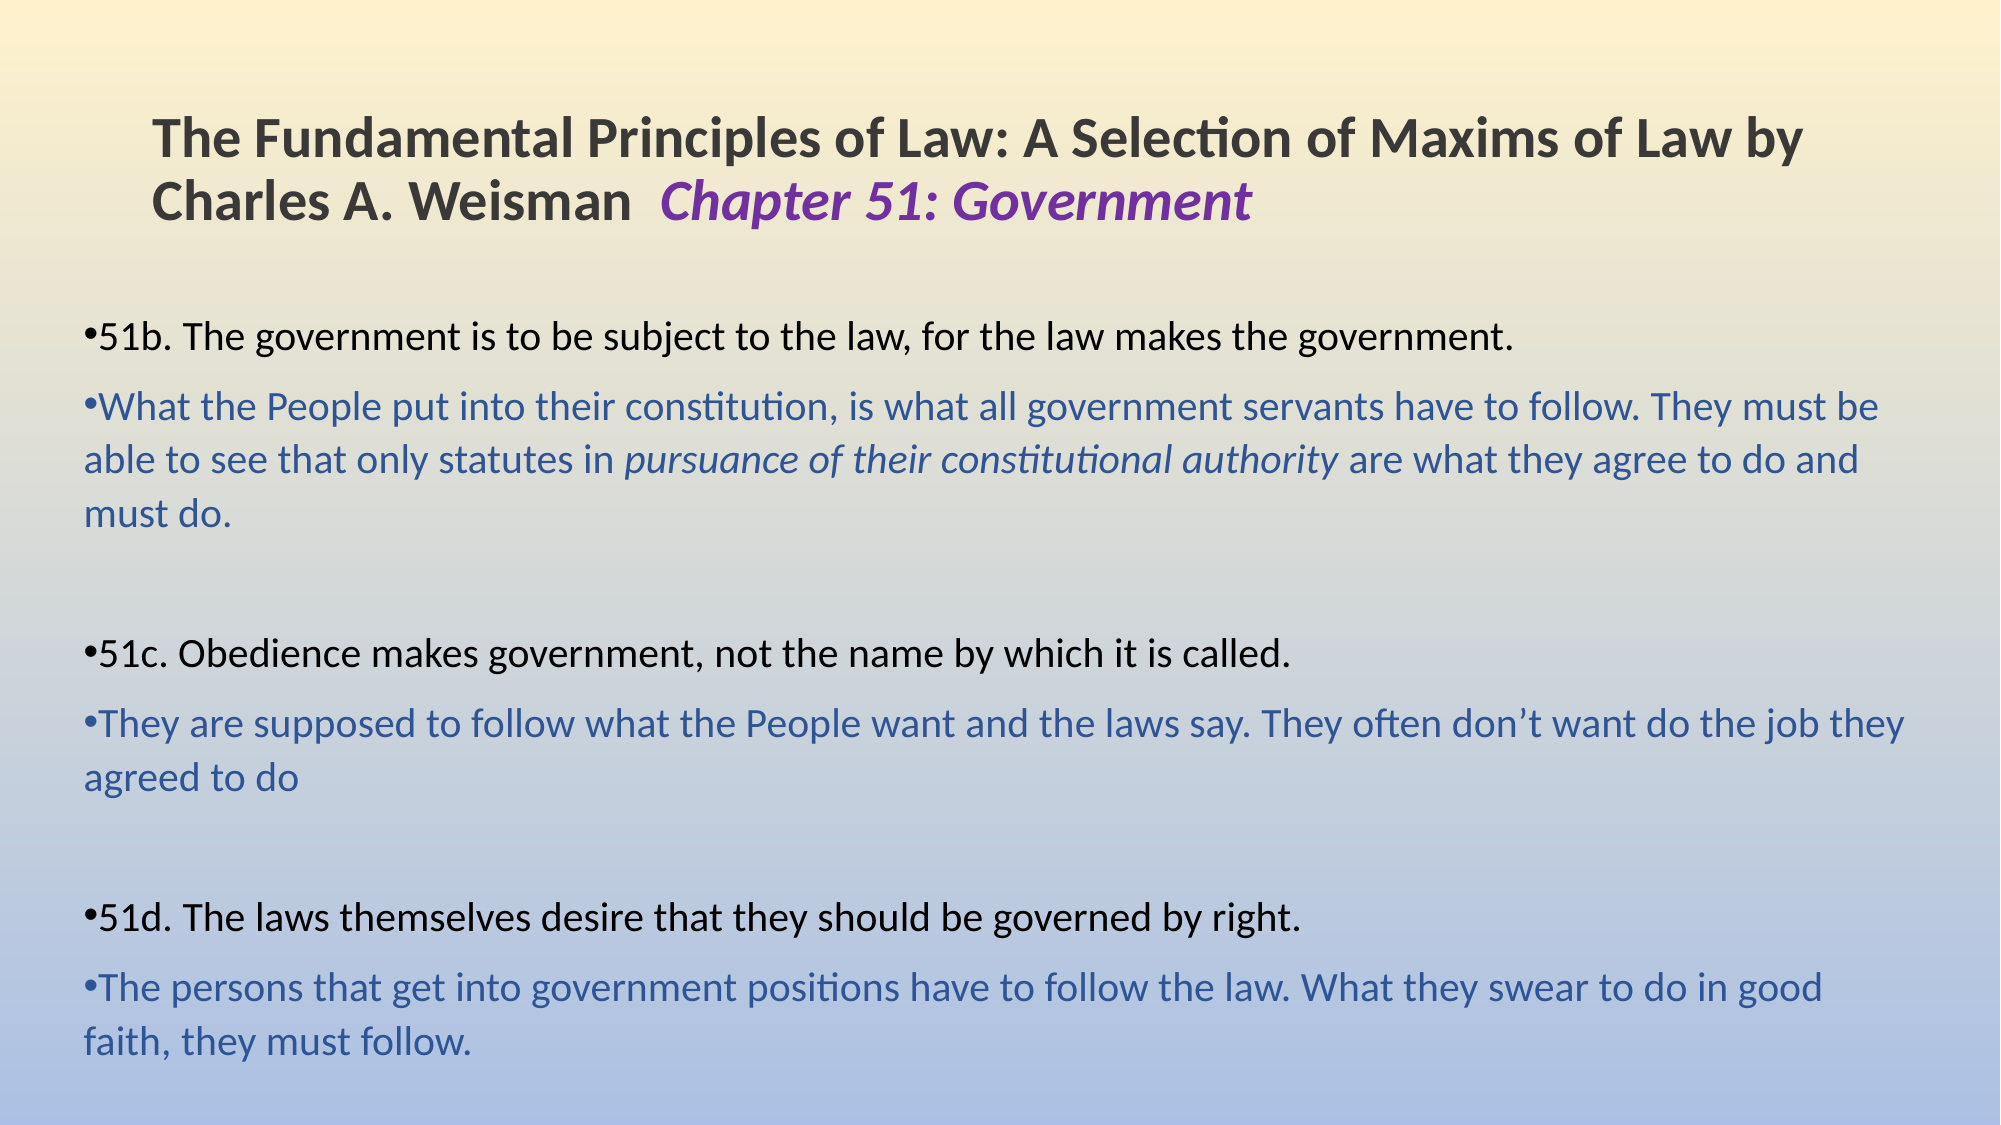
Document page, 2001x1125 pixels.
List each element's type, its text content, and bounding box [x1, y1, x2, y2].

list 51b. The government is to be subject to the law, for the law makes the government. What the People put into their constitution, is what all government servants have to follow. They must be able to see that only statutes in pursuance of their constitutional authority are what they agree to do and must do. 51c. Obedience makes government, not the name by which it is called. They are supposed to follow what the People want and the laws say. They often don’t want do the job they agreed to do 51d. The laws themselves desire that they should be governed by right. The persons that get into government positions have to follow the law. What they swear to do in good faith, they must follow. [68, 297, 1932, 1125]
title The Fundamental Principles of Law: A Selection of Maxims of Law by Charles A. Weisman Chapter 51: Government [137, 61, 1863, 279]
